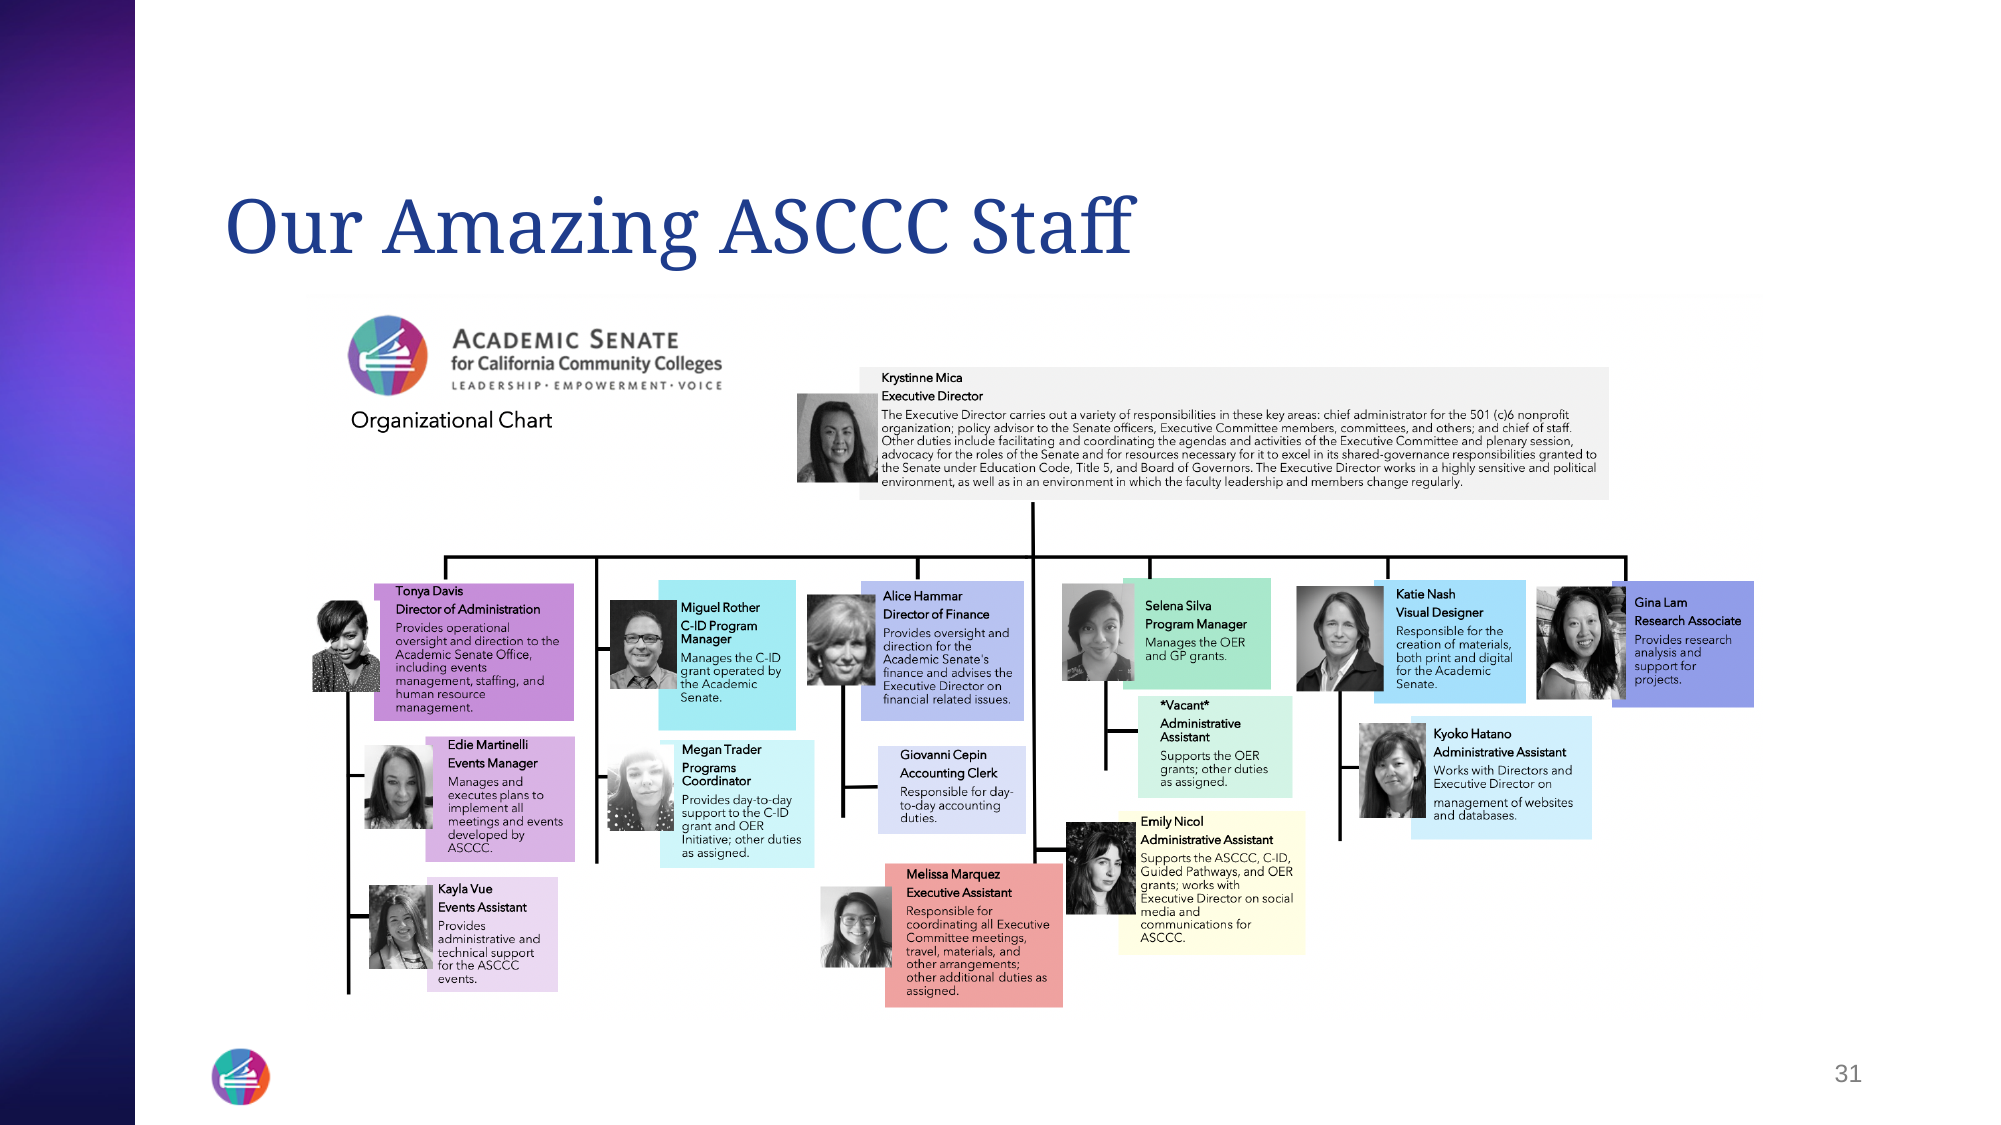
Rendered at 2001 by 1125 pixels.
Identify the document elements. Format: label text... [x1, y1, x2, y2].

picture [209, 1046, 272, 1108]
title Our Amazing ASCCC Staff [209, 59, 1858, 278]
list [306, 295, 1763, 1021]
picture [0, 0, 135, 1125]
slide_number 31 [1712, 1042, 1863, 1103]
